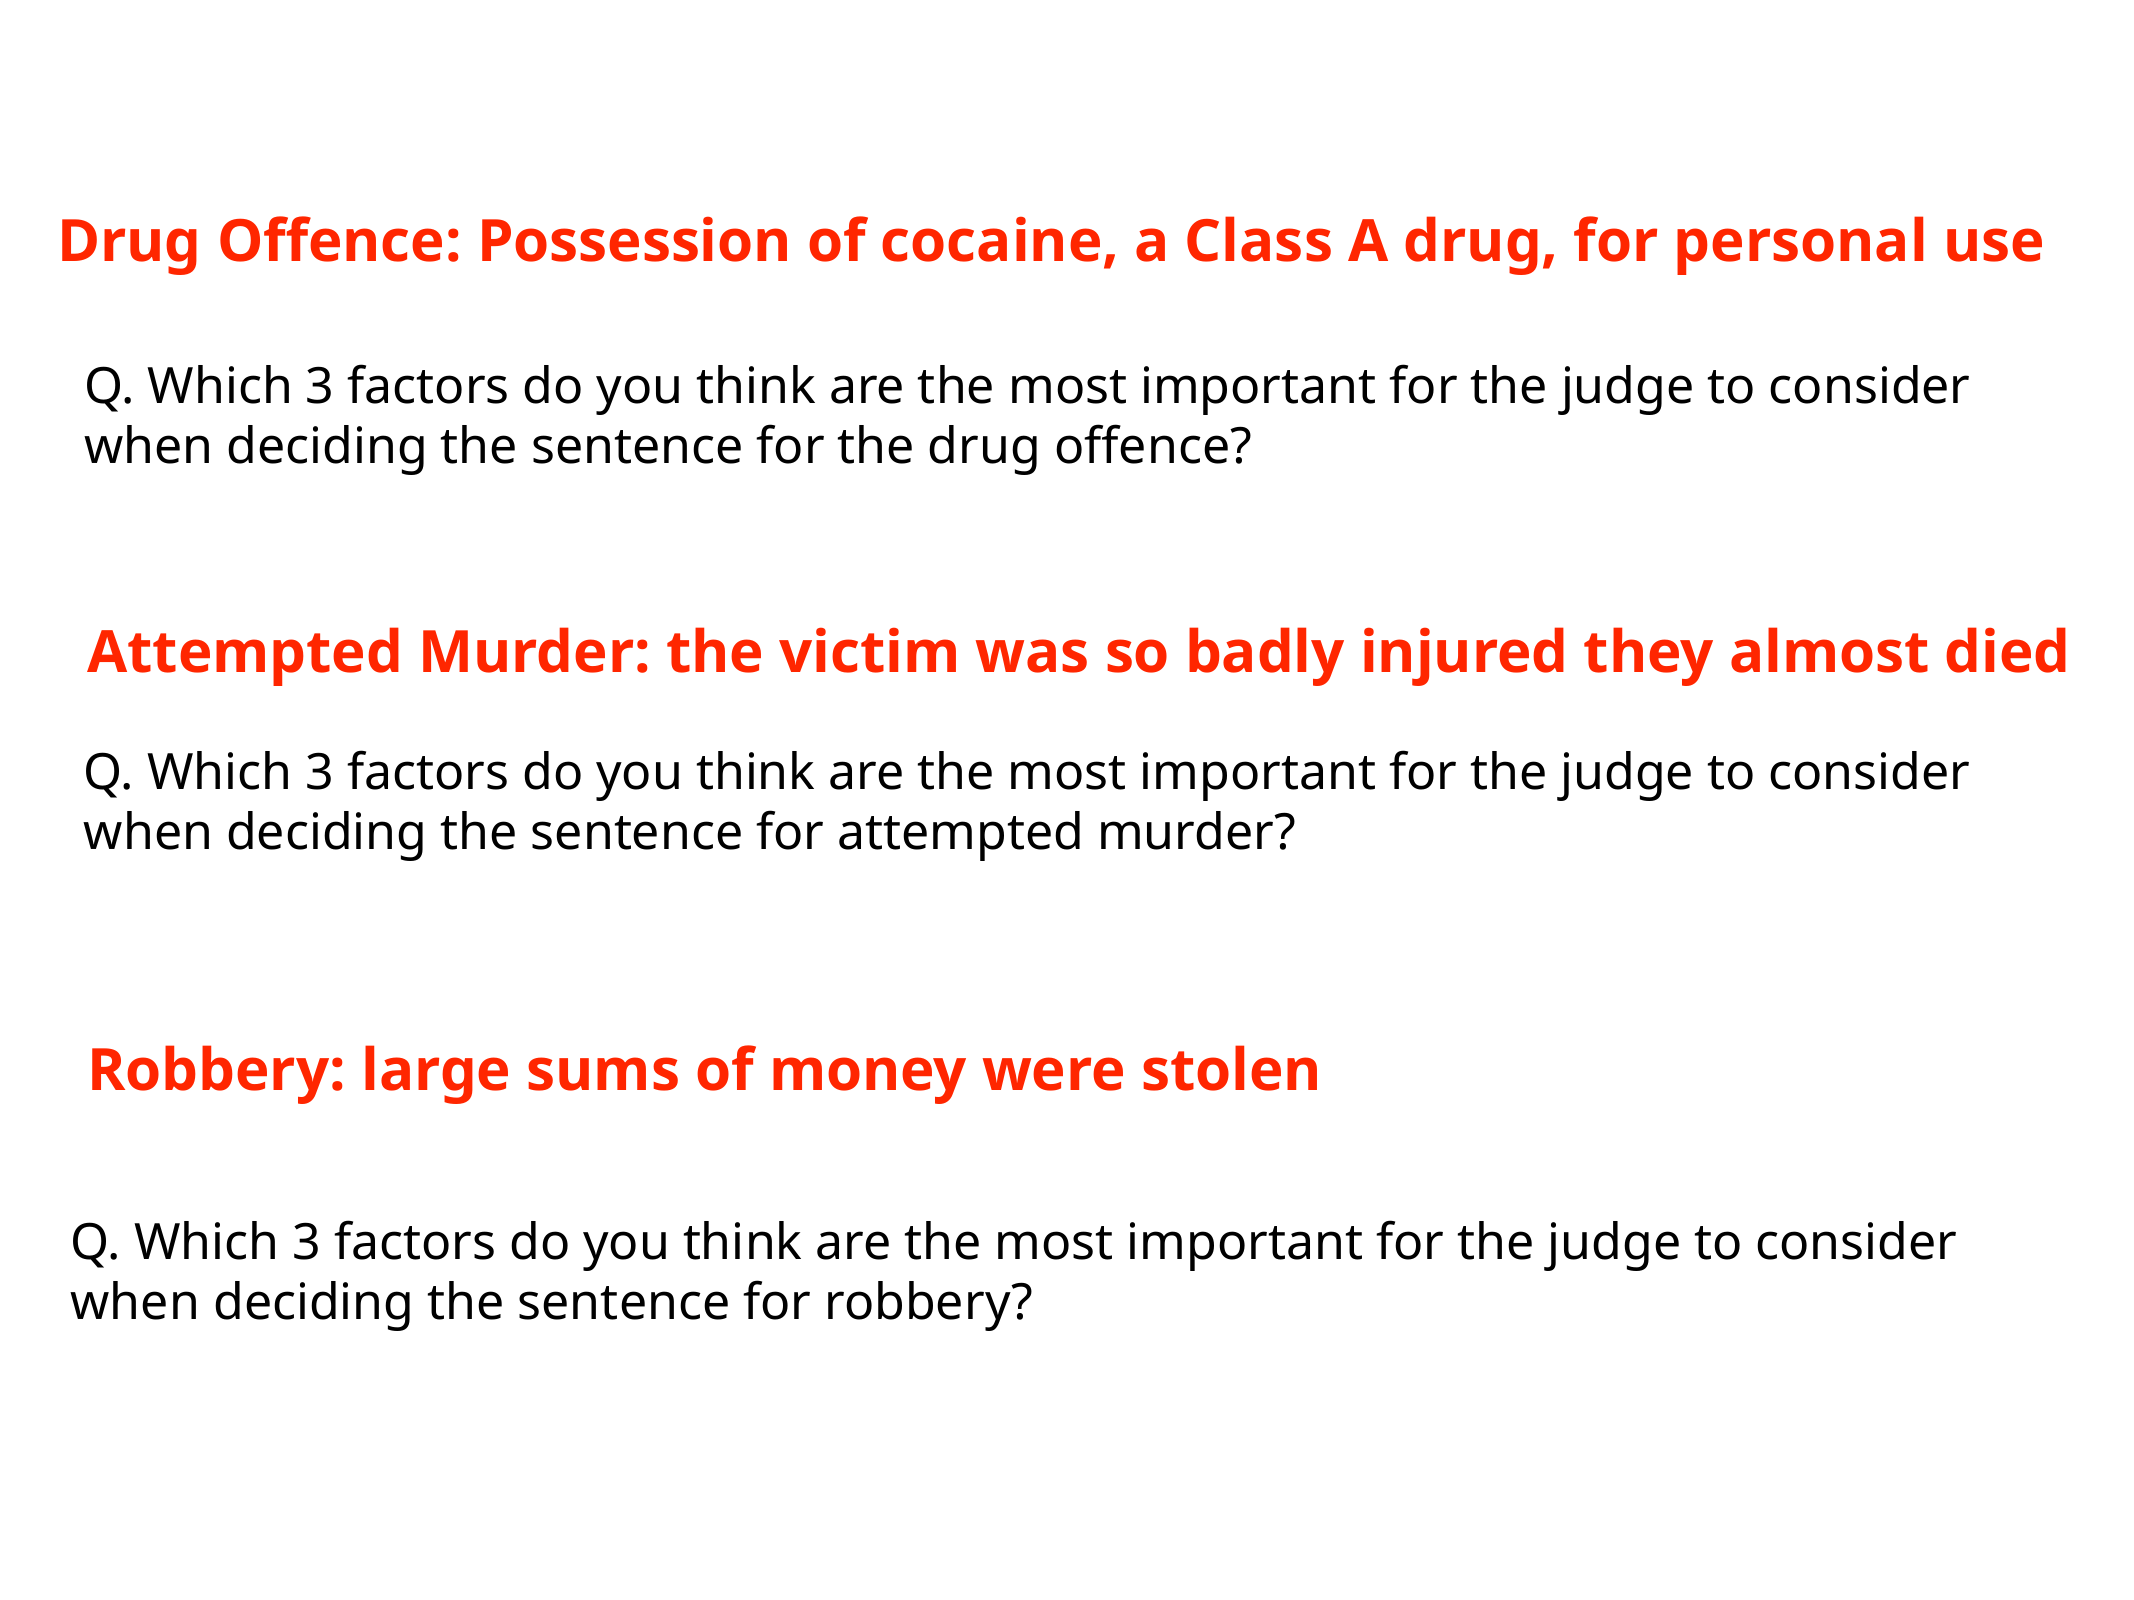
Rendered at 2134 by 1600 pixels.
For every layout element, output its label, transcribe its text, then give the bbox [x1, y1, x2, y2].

text_box Drug Offence: Possession of cocaine, a Class A drug, for personal use [49, 195, 2085, 282]
text_box Q. Which 3 factors do you think are the most important for the judge to consider when deciding the sentence for robbery? [62, 1201, 2036, 1339]
text_box Robbery: large sums of money were stolen [79, 1024, 2101, 1111]
text_box Q. Which 3 factors do you think are the most important for the judge to consider when deciding the sentence for attempted murder? [75, 731, 2012, 869]
text_box Attempted Murder: the victim was so badly injured they almost died [79, 605, 2101, 693]
text_box Q. Which 3 factors do you think are the most important for the judge to consider when deciding the sentence for the drug offence? [75, 345, 2071, 482]
